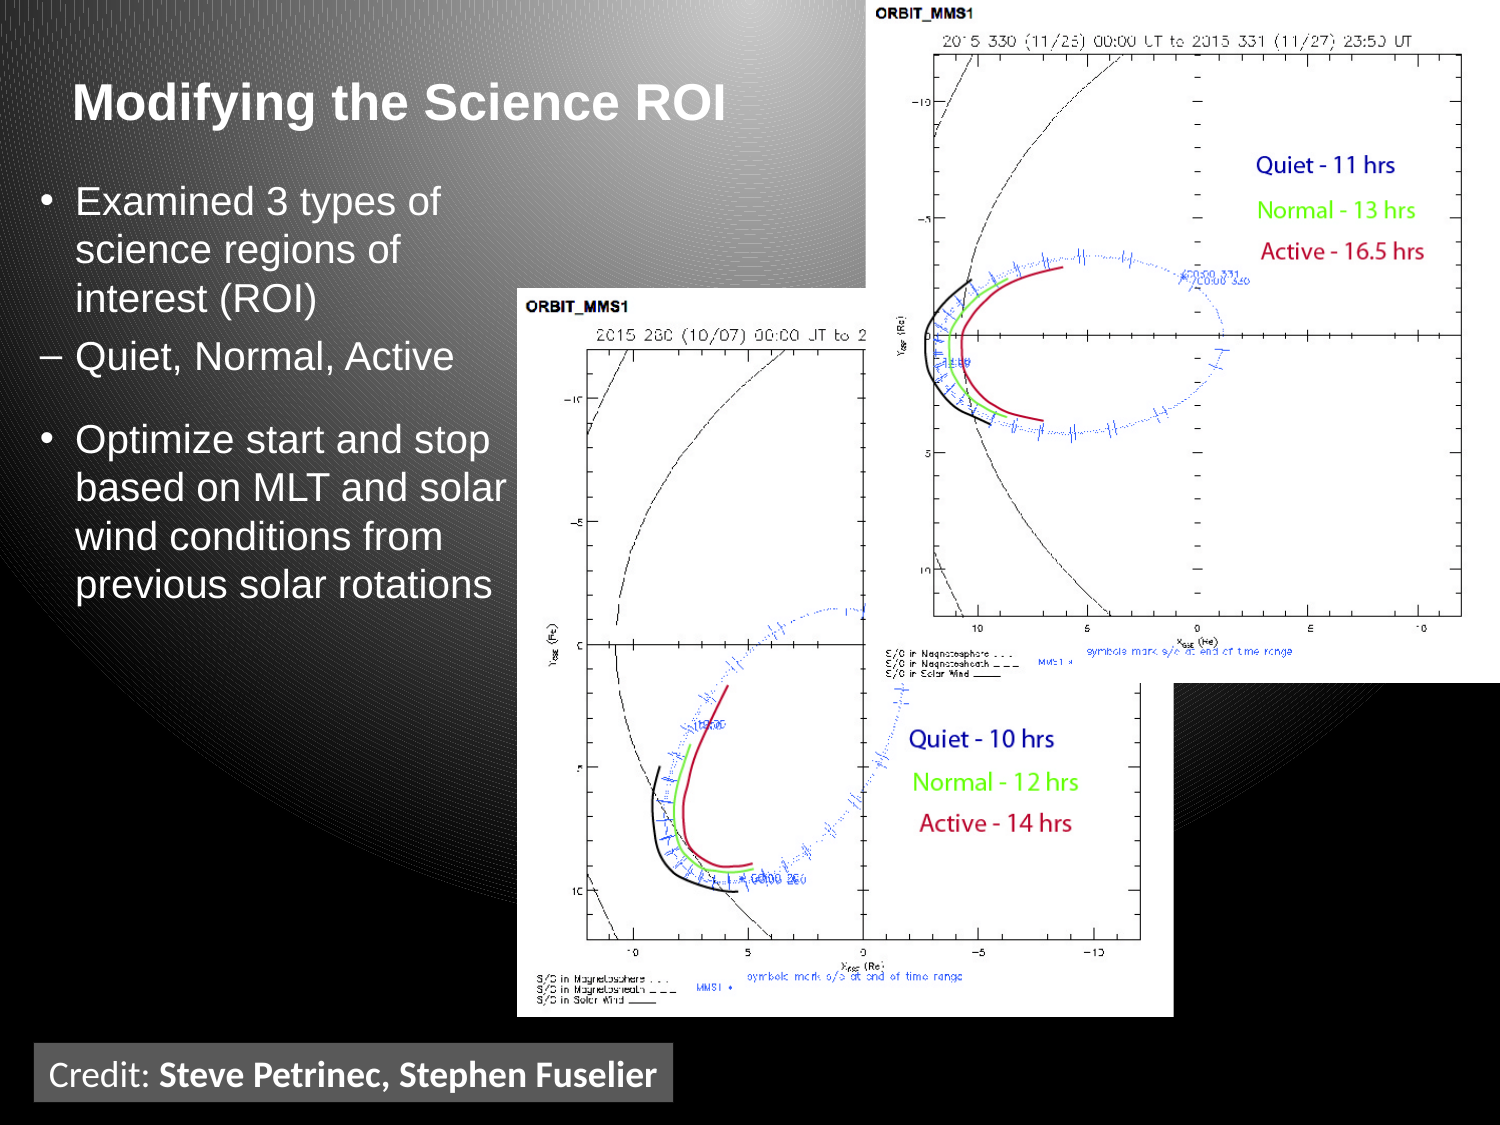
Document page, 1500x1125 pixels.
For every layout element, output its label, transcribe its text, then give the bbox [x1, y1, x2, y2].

title Modifying the Science ROI [0, 43, 801, 156]
text_box Credit: Steve Petrinec, Stephen Fuselier [33, 1042, 674, 1103]
picture [516, 0, 1500, 1017]
list Examined 3 types of science regions of interest (ROI) Quiet, Normal, Active Optimize start and stop based on MLT and solar wind conditions from previous solar rotations [24, 167, 534, 655]
